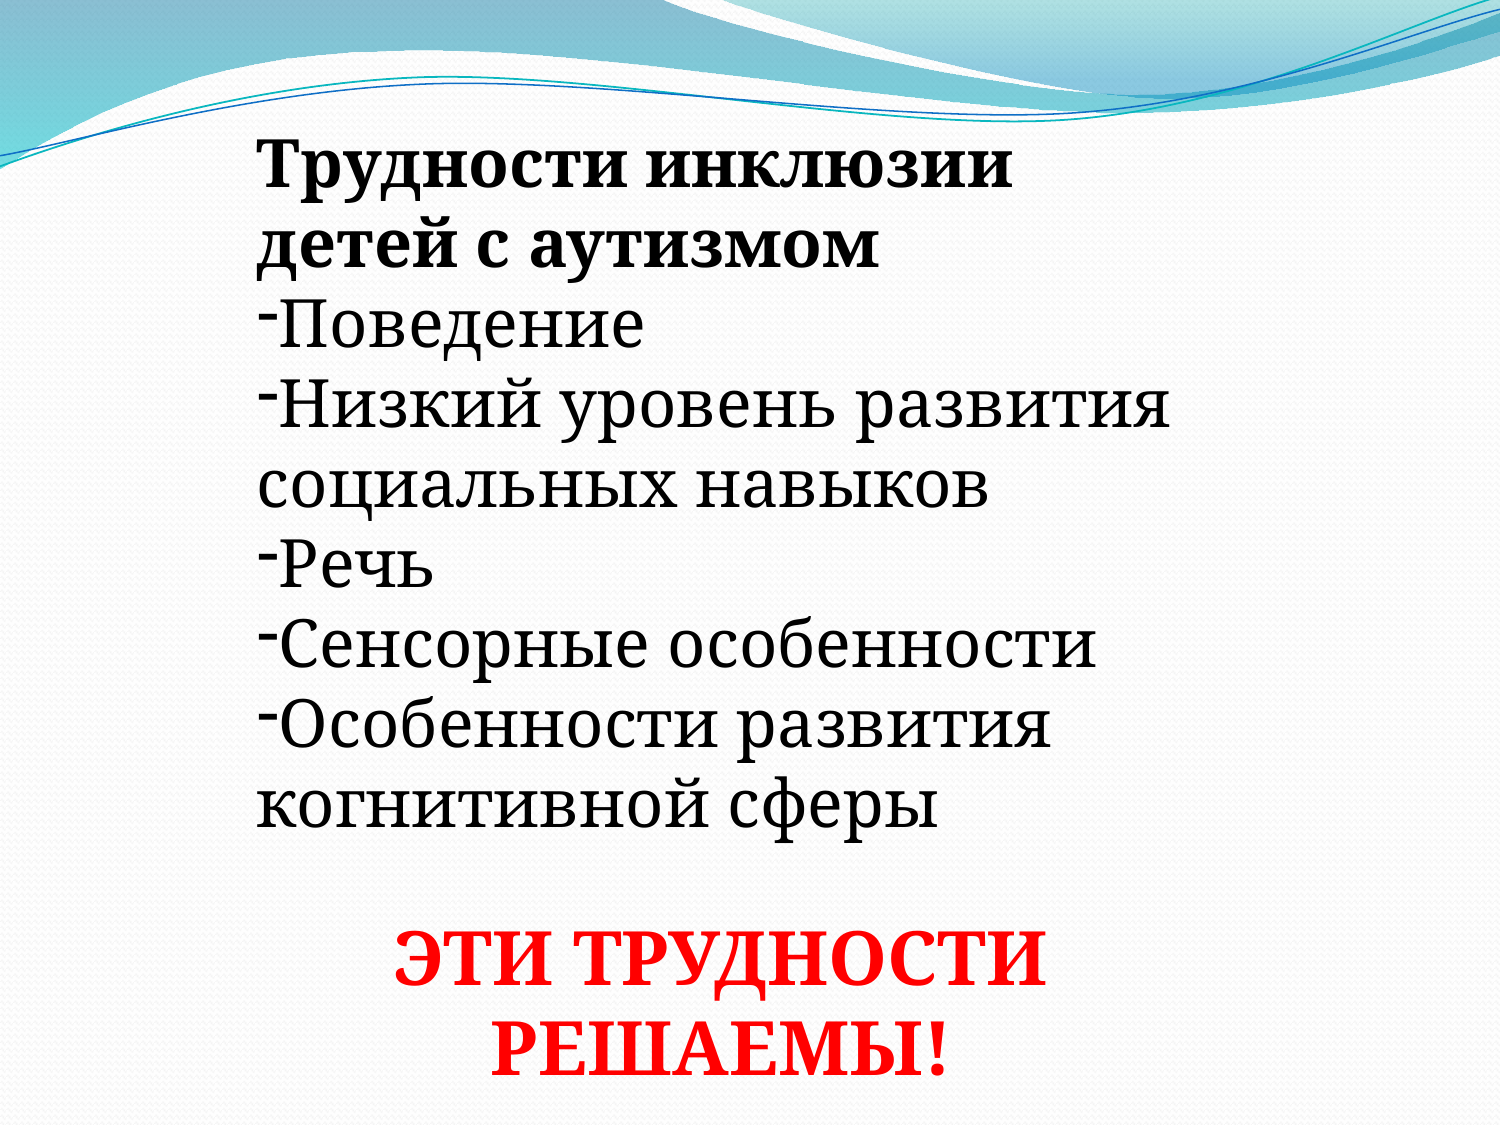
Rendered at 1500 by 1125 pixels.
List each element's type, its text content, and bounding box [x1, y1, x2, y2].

text_box Трудности инклюзии детей с аутизмом Поведение Низкий уровень развития социальных навыков Речь Сенсорные особенности Особенности развития когнитивной сферы ЭТИ ТРУДНОСТИ РЕШАЕМЫ! [242, 113, 1235, 1125]
